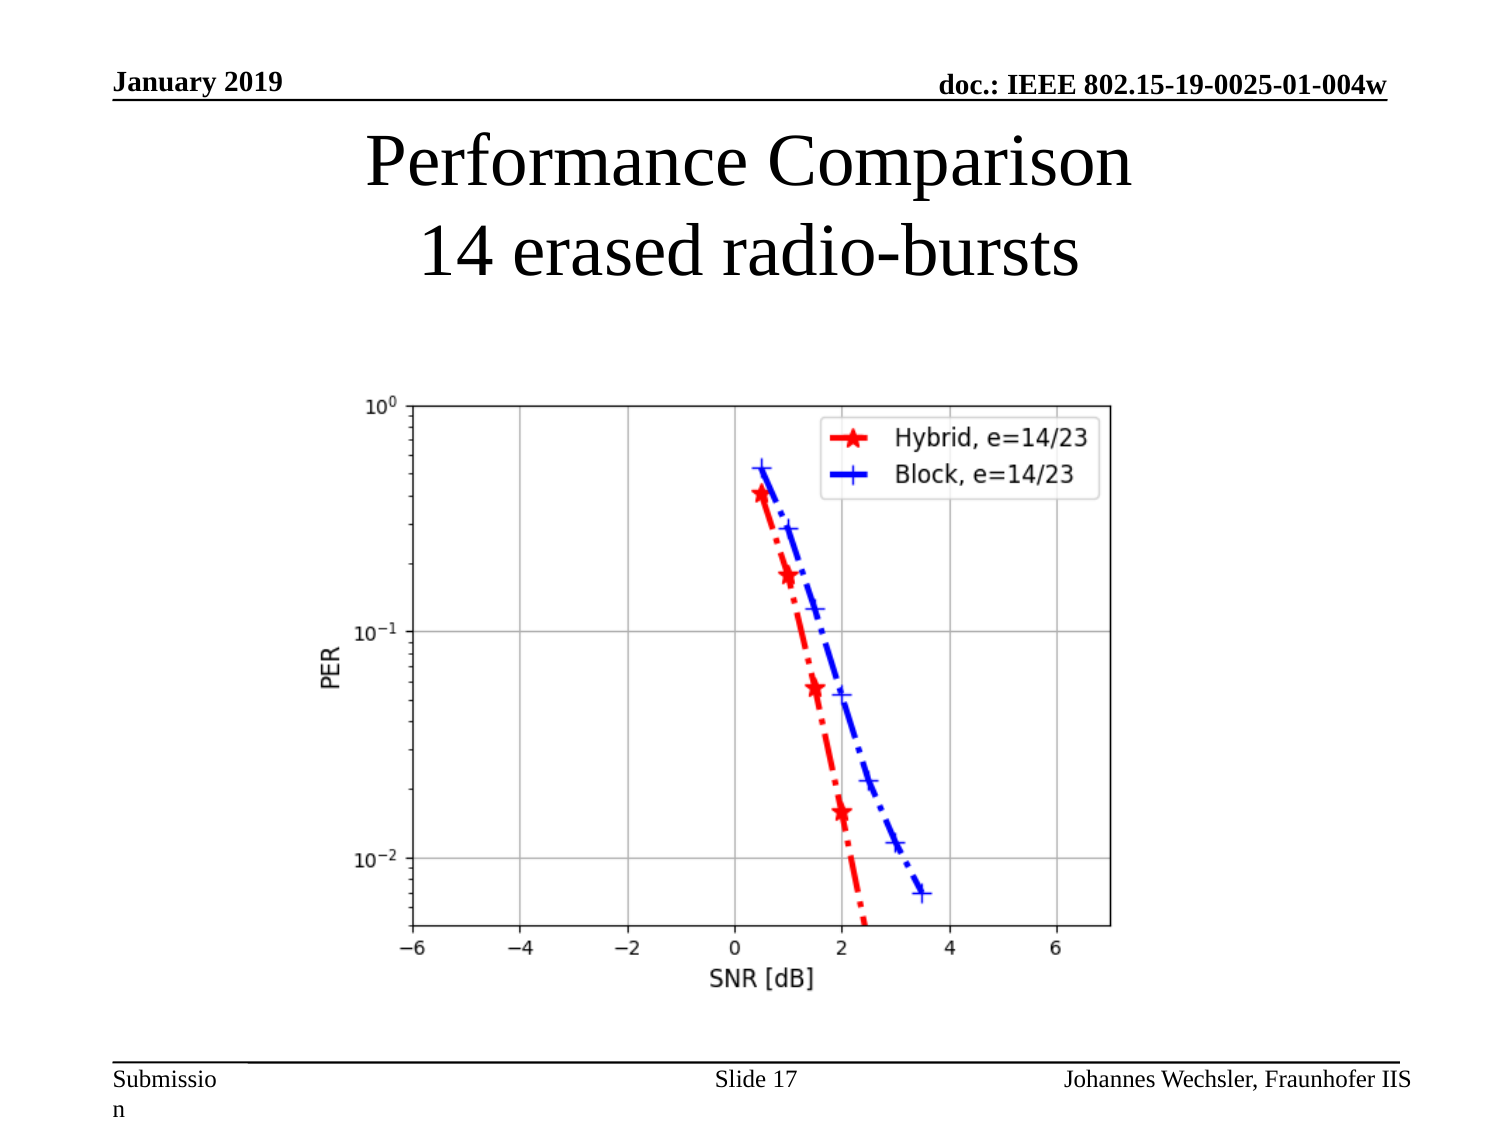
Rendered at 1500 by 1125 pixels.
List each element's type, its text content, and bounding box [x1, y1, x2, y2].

title Performance Comparison 14 erased radio-bursts [112, 112, 1388, 288]
footer Johannes Wechsler, Fraunhofer IIS [900, 1062, 1413, 1093]
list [299, 324, 1200, 1000]
slide_number Slide 17 [712, 1062, 800, 1093]
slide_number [112, 62, 375, 98]
